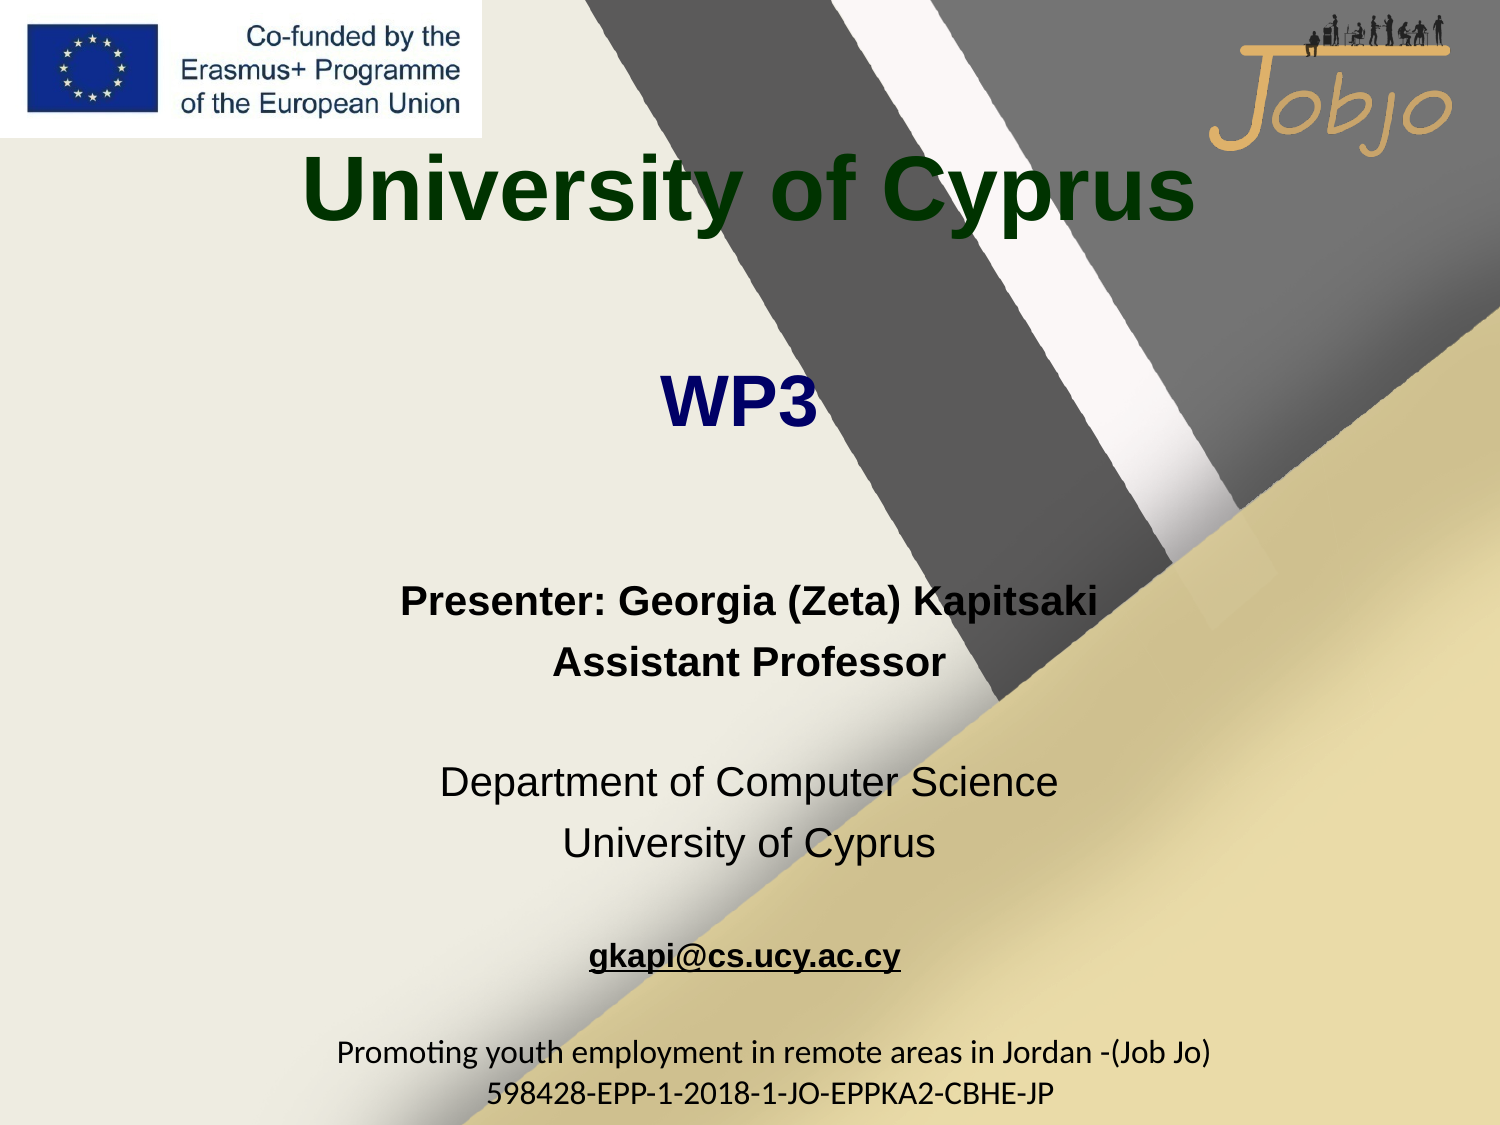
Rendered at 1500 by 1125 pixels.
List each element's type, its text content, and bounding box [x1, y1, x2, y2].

text_box University of Cyprus WP3 [74, 68, 1425, 536]
text_box Presenter: Georgia (Zeta) Kapitsaki Assistant Professor Department of Computer Science University of Cyprus gkapi@cs.ucy.ac.cy [72, 302, 1423, 1125]
picture [0, 0, 1500, 1125]
